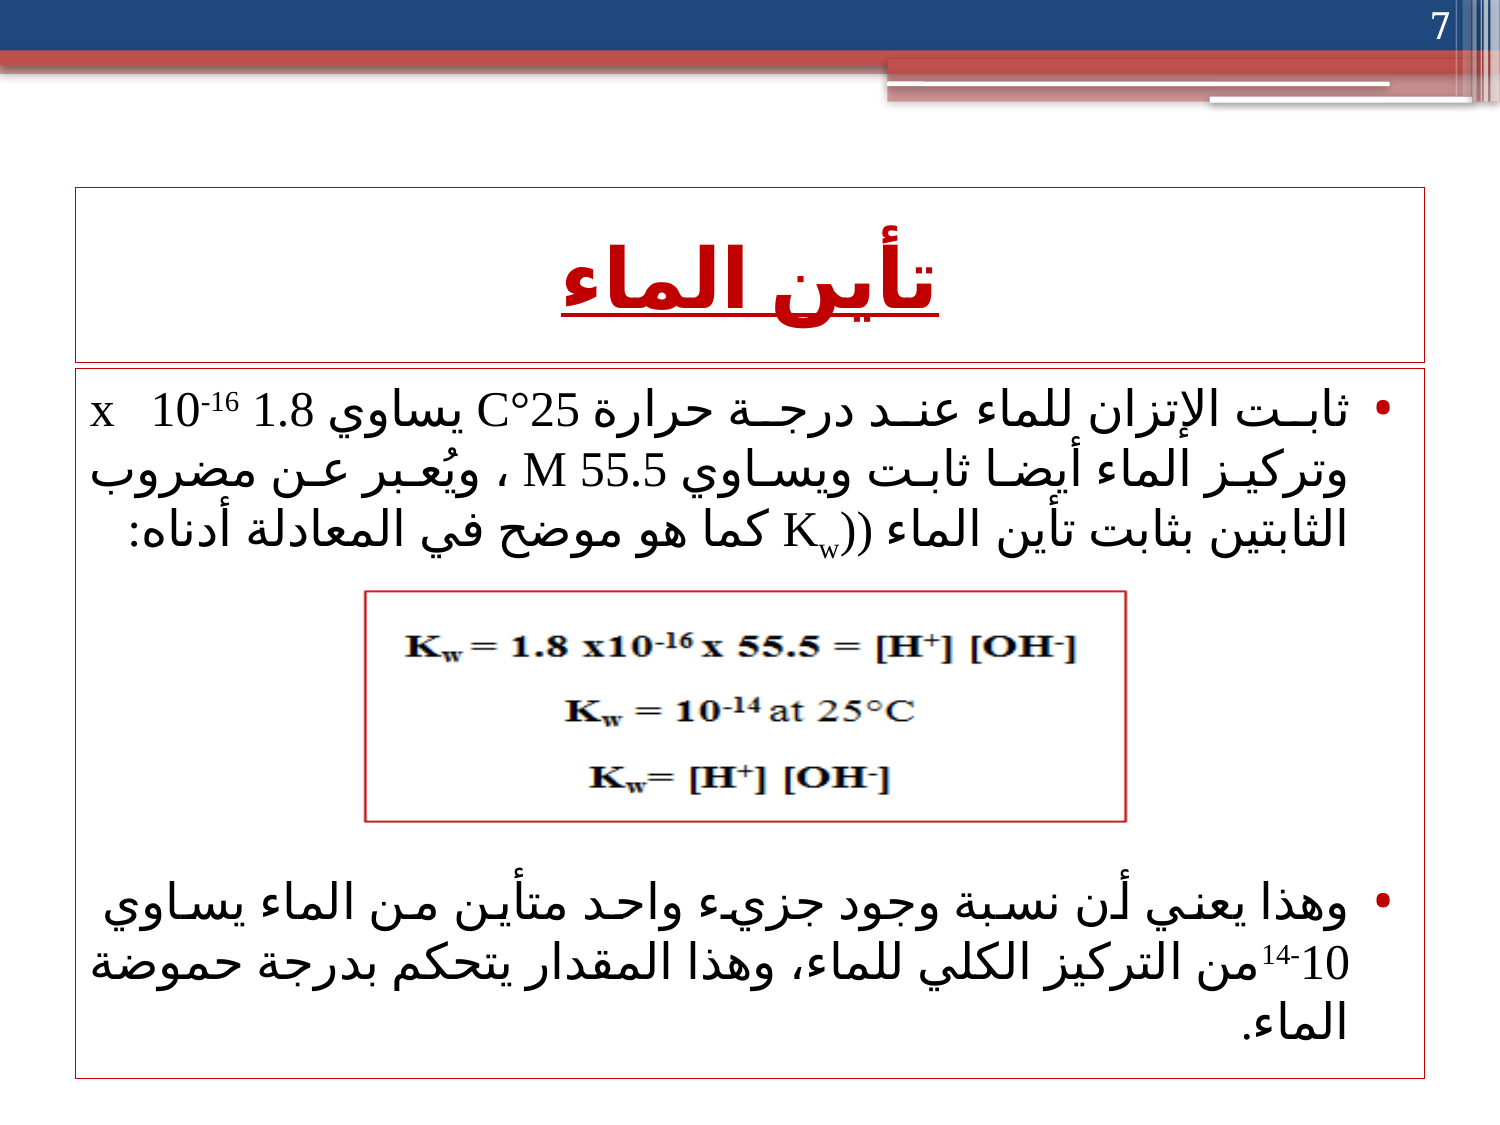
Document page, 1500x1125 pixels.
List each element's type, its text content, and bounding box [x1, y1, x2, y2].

list ثابت الإتزان للماء عند درجة حرارة 25°C يساوي 1.8 x 10-16 وتركيز الماء أيضا ثابت ويساوي 55.5 M ، ويُعبر عن مضروب الثابتين بثابت تأين الماء ((Kw كما هو موضح في المعادلة أدناه: وهذا يعني أن نسبة وجود جزيء واحد متأين من الماء يساوي 10-14من التركيز الكلي للماء، وهذا المقدار يتحكم بدرجة حموضة الماء. [75, 368, 1425, 1079]
picture [362, 587, 1138, 826]
slide_number 7 [1341, 0, 1466, 61]
title تأين الماء [75, 187, 1425, 363]
